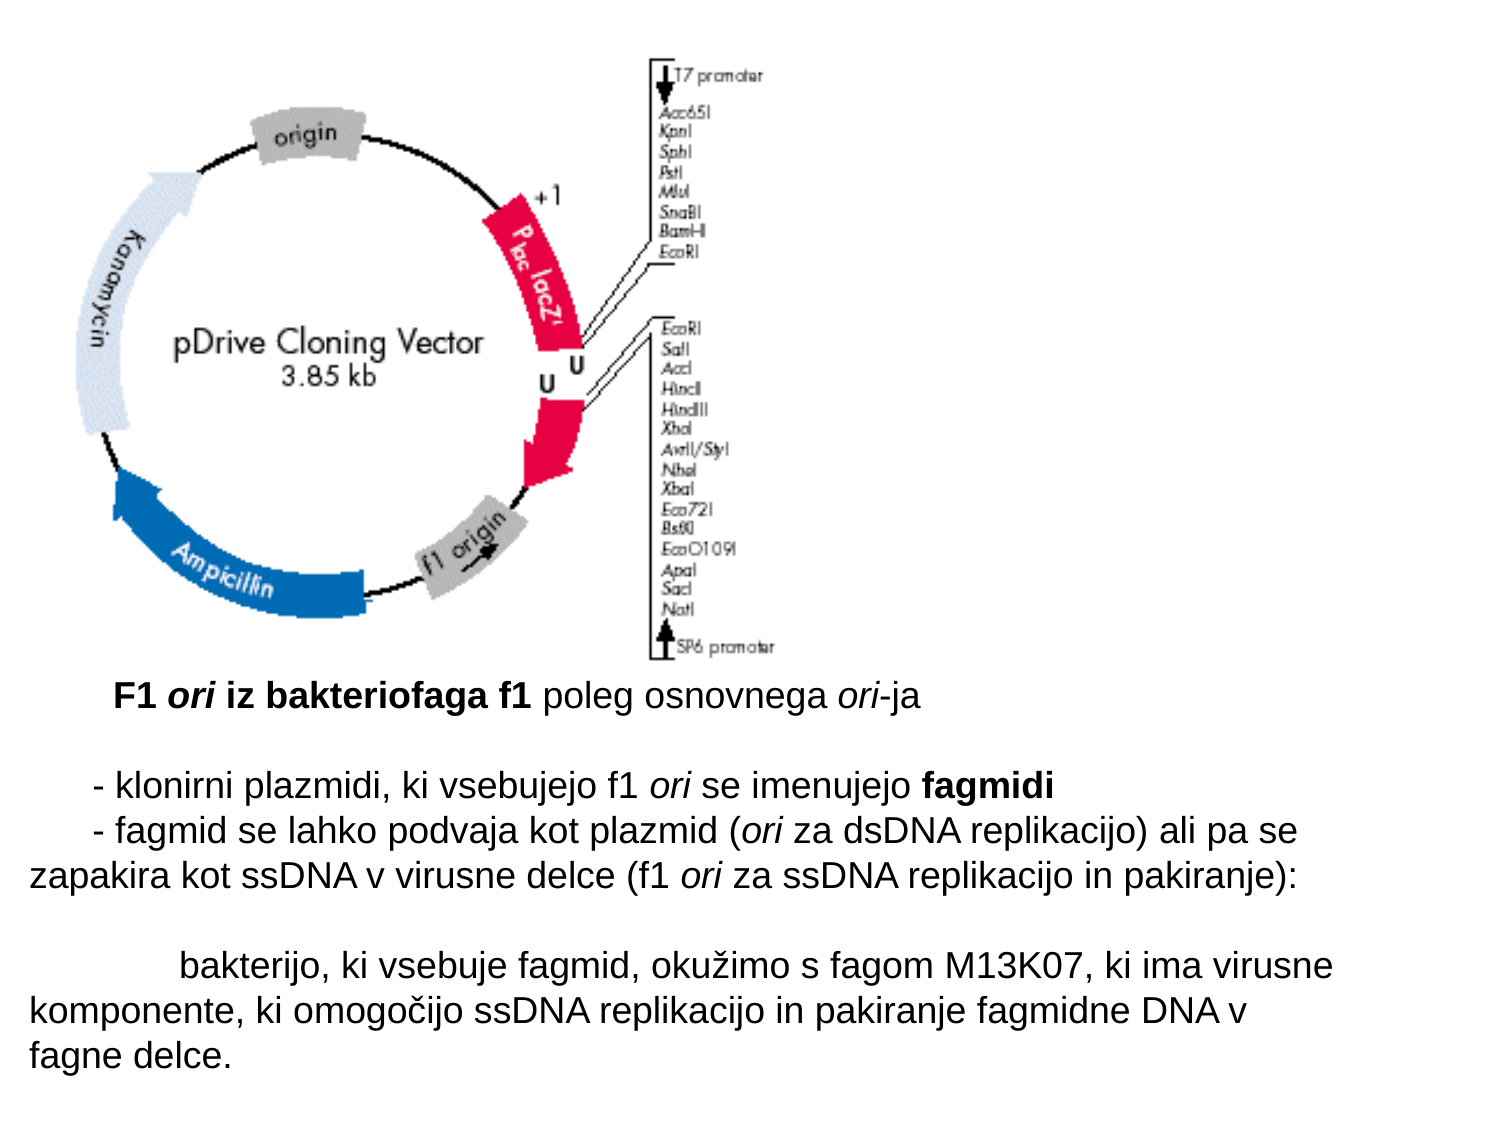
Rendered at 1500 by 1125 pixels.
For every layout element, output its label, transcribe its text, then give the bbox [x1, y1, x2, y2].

picture [65, 22, 787, 670]
text_box F1 ori iz bakteriofaga f1 poleg osnovnega ori-ja - klonirni plazmidi, ki vsebujejo f1 ori se imenujejo fagmidi - fagmid se lahko podvaja kot plazmid (ori za dsDNA replikacijo) ali pa se zapakira kot ssDNA v virusne delce (f1 ori za ssDNA replikacijo in pakiranje): bakterijo, ki vsebuje fagmid, okužimo s fagom M13K07, ki ima virusne komponente, ki omogočijo ssDNA replikacijo in pakiranje fagmidne DNA v fagne delce. [14, 663, 1435, 1125]
